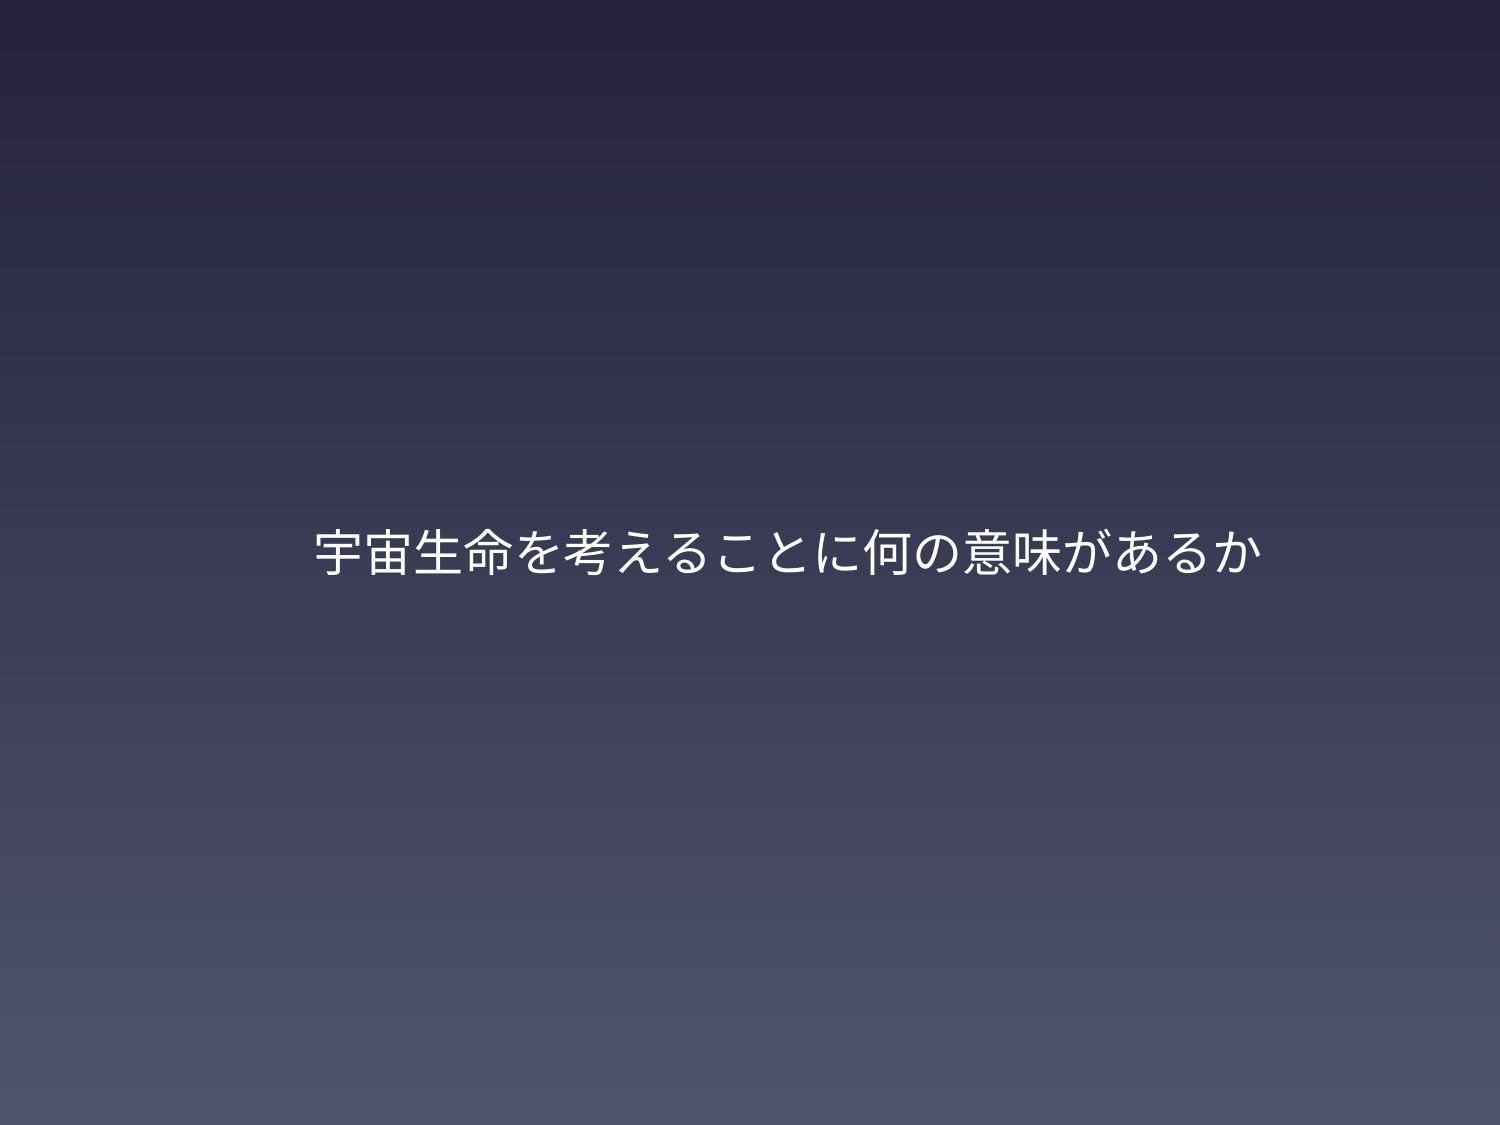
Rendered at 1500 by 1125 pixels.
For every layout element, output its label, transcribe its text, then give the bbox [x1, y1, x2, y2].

text_box 宇宙生命を考えることに何の意味があるか [299, 514, 1278, 590]
